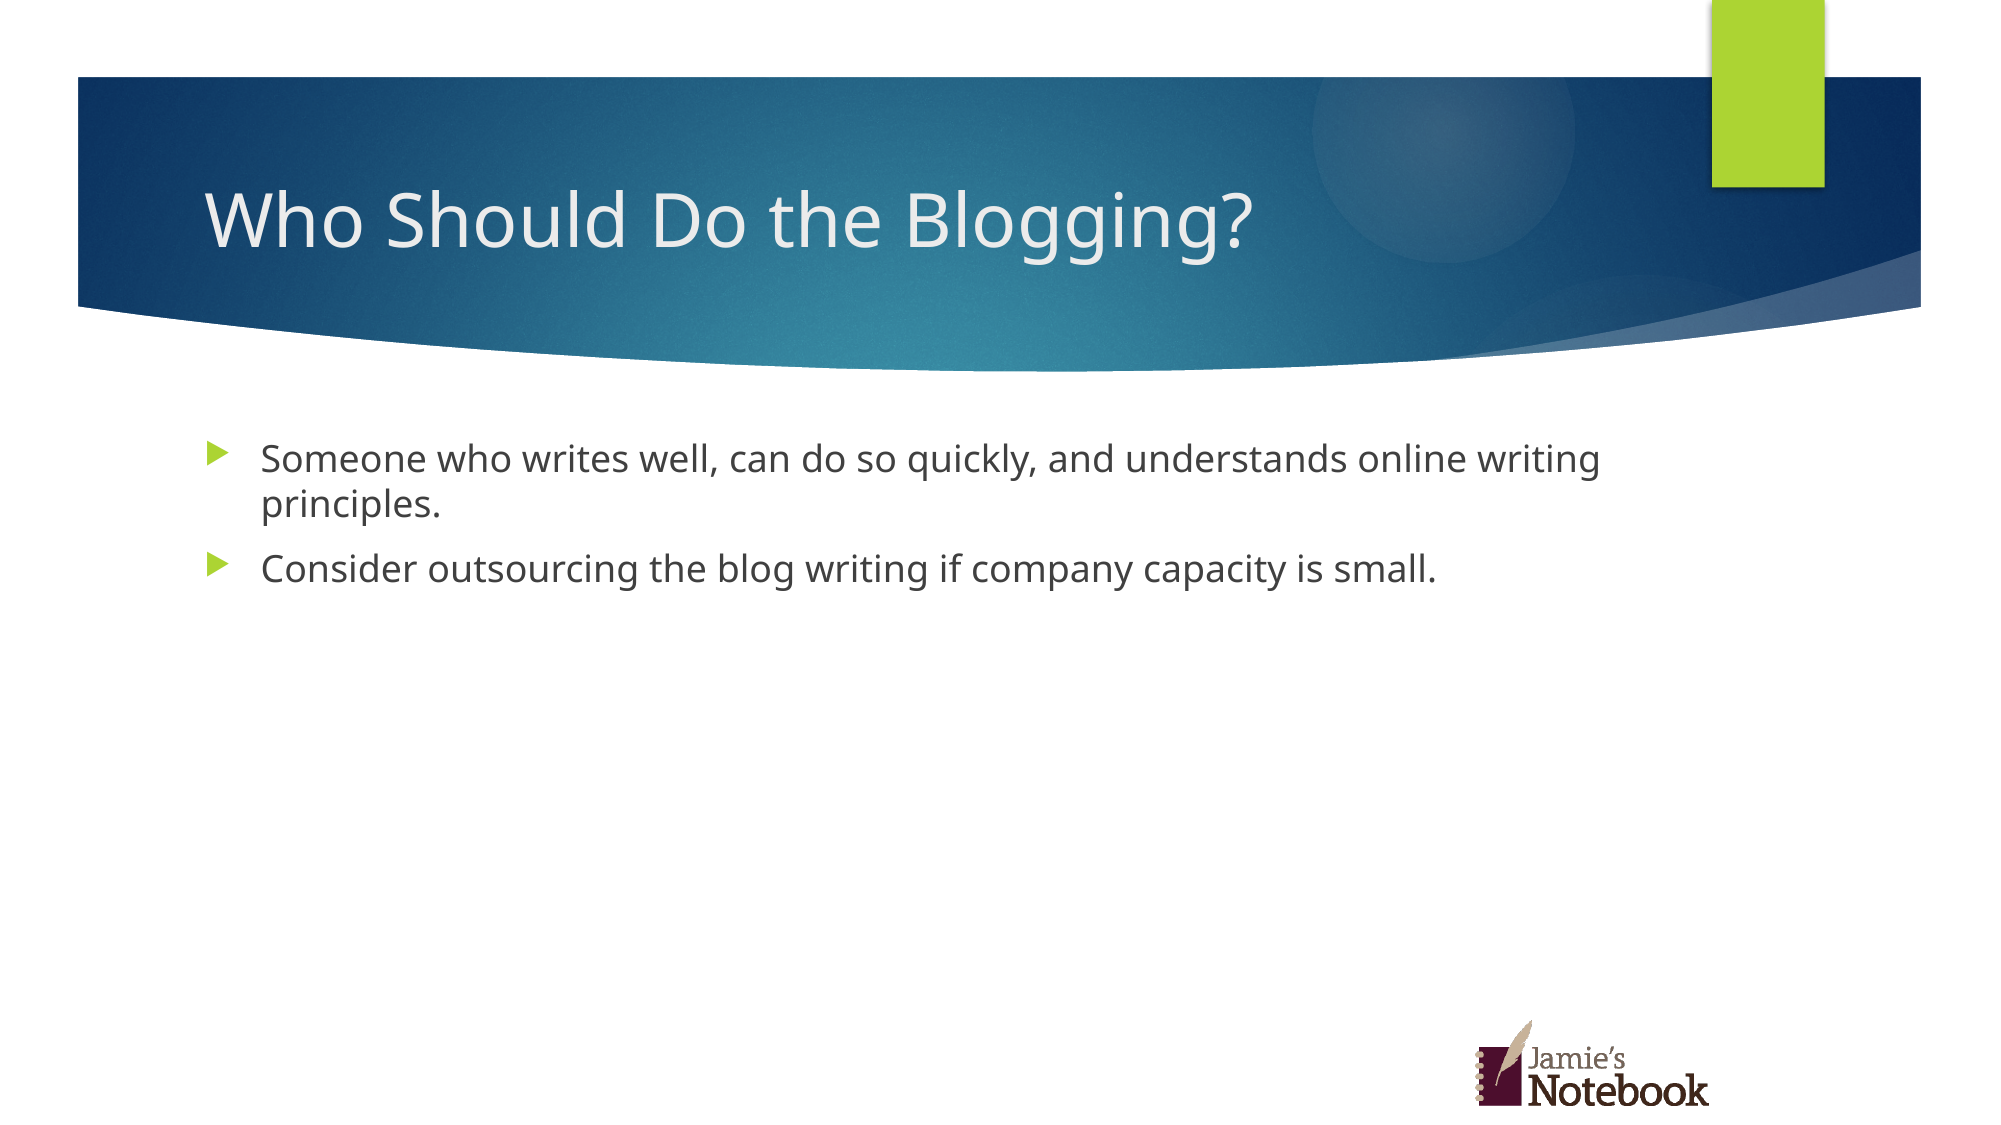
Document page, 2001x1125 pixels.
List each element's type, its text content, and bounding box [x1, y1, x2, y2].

picture [1474, 1018, 1710, 1106]
title Who Should Do the Blogging? [189, 159, 1627, 276]
list Someone who writes well, can do so quickly, and understands online writing principles. Consider outsourcing the blog writing if company capacity is small. [189, 427, 1627, 988]
